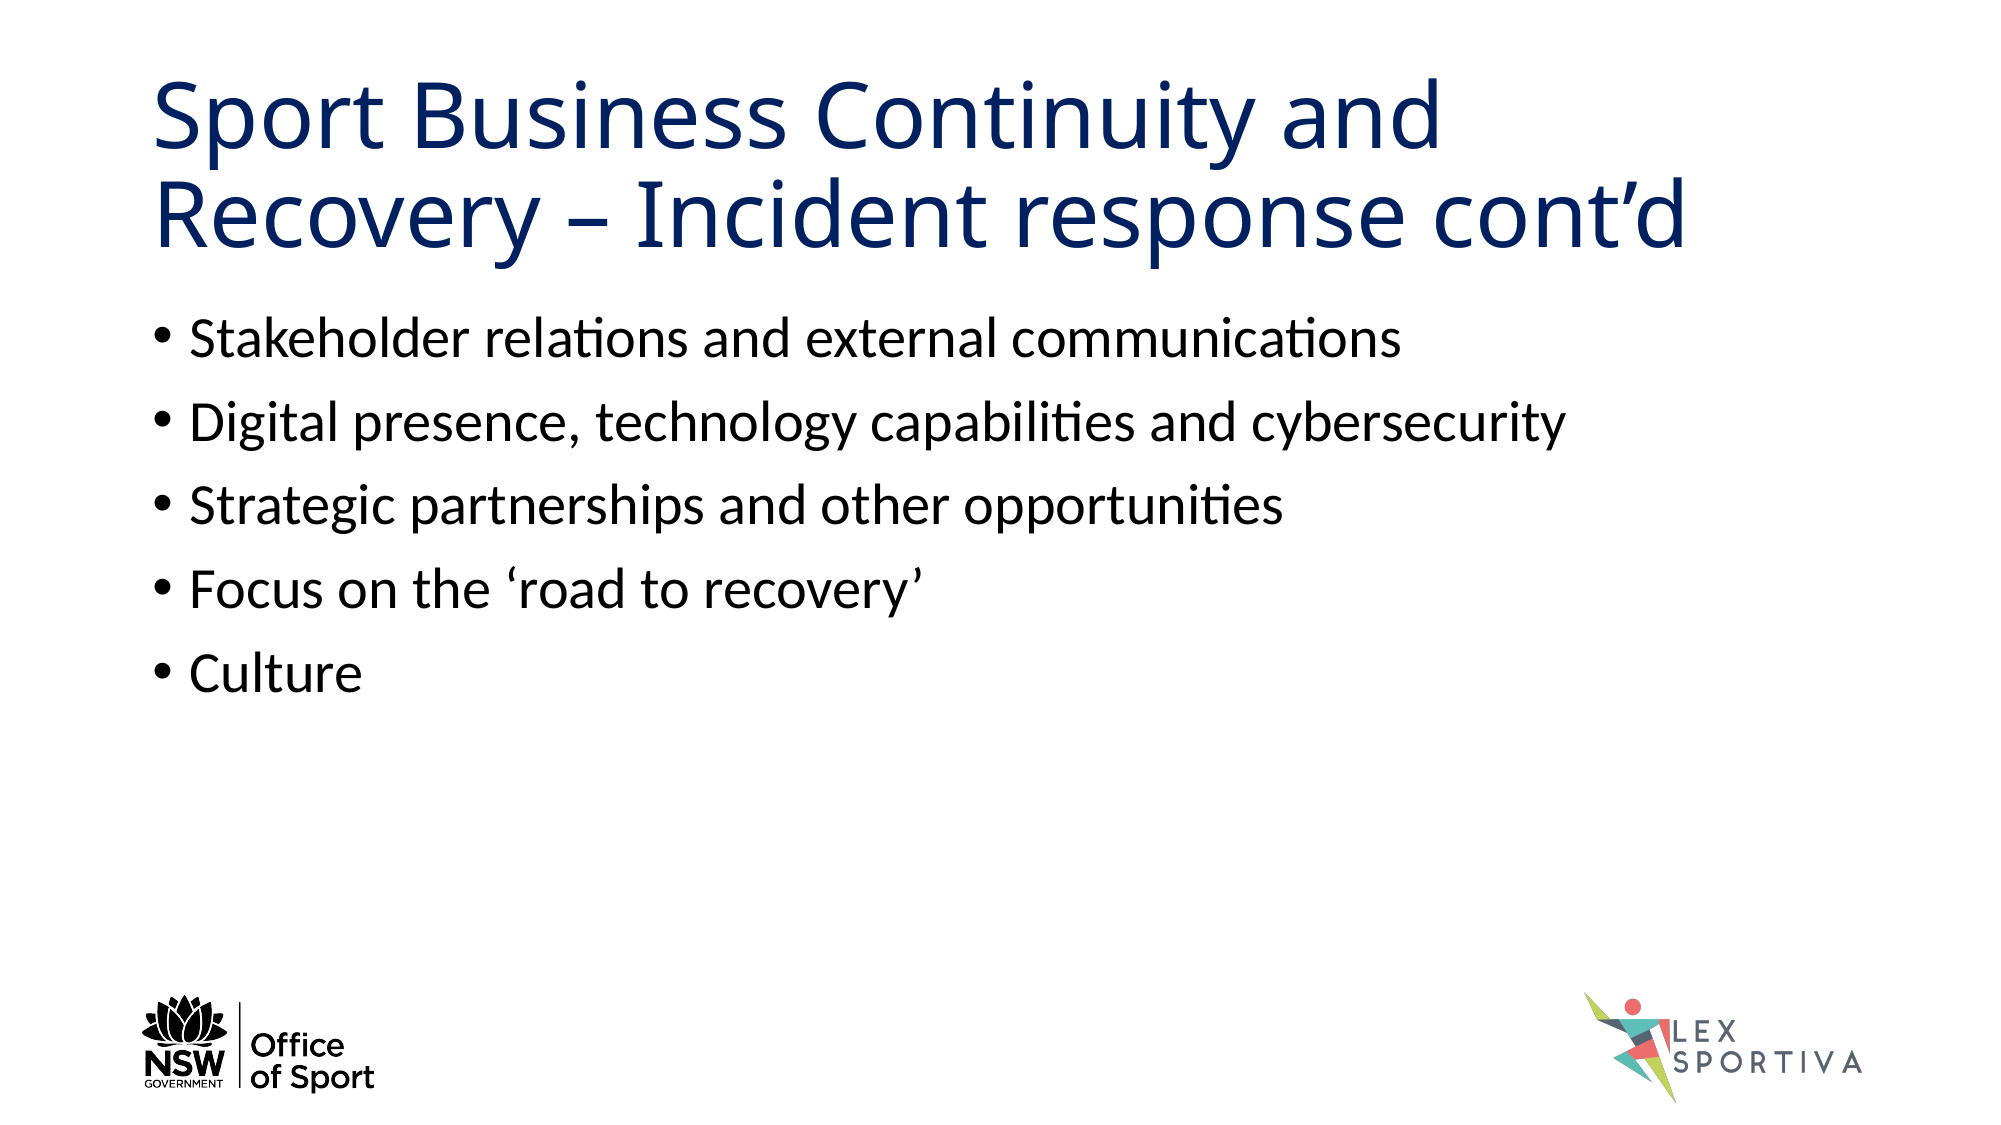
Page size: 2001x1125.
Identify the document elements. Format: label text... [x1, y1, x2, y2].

title Sport Business Continuity and Recovery – Incident response cont’d [137, 59, 1863, 278]
list Stakeholder relations and external communications Digital presence, technology capabilities and cybersecurity Strategic partnerships and other opportunities Focus on the ‘road to recovery’ Culture [137, 299, 1863, 1014]
picture [137, 1014, 379, 1098]
picture [1584, 1014, 1863, 1104]
